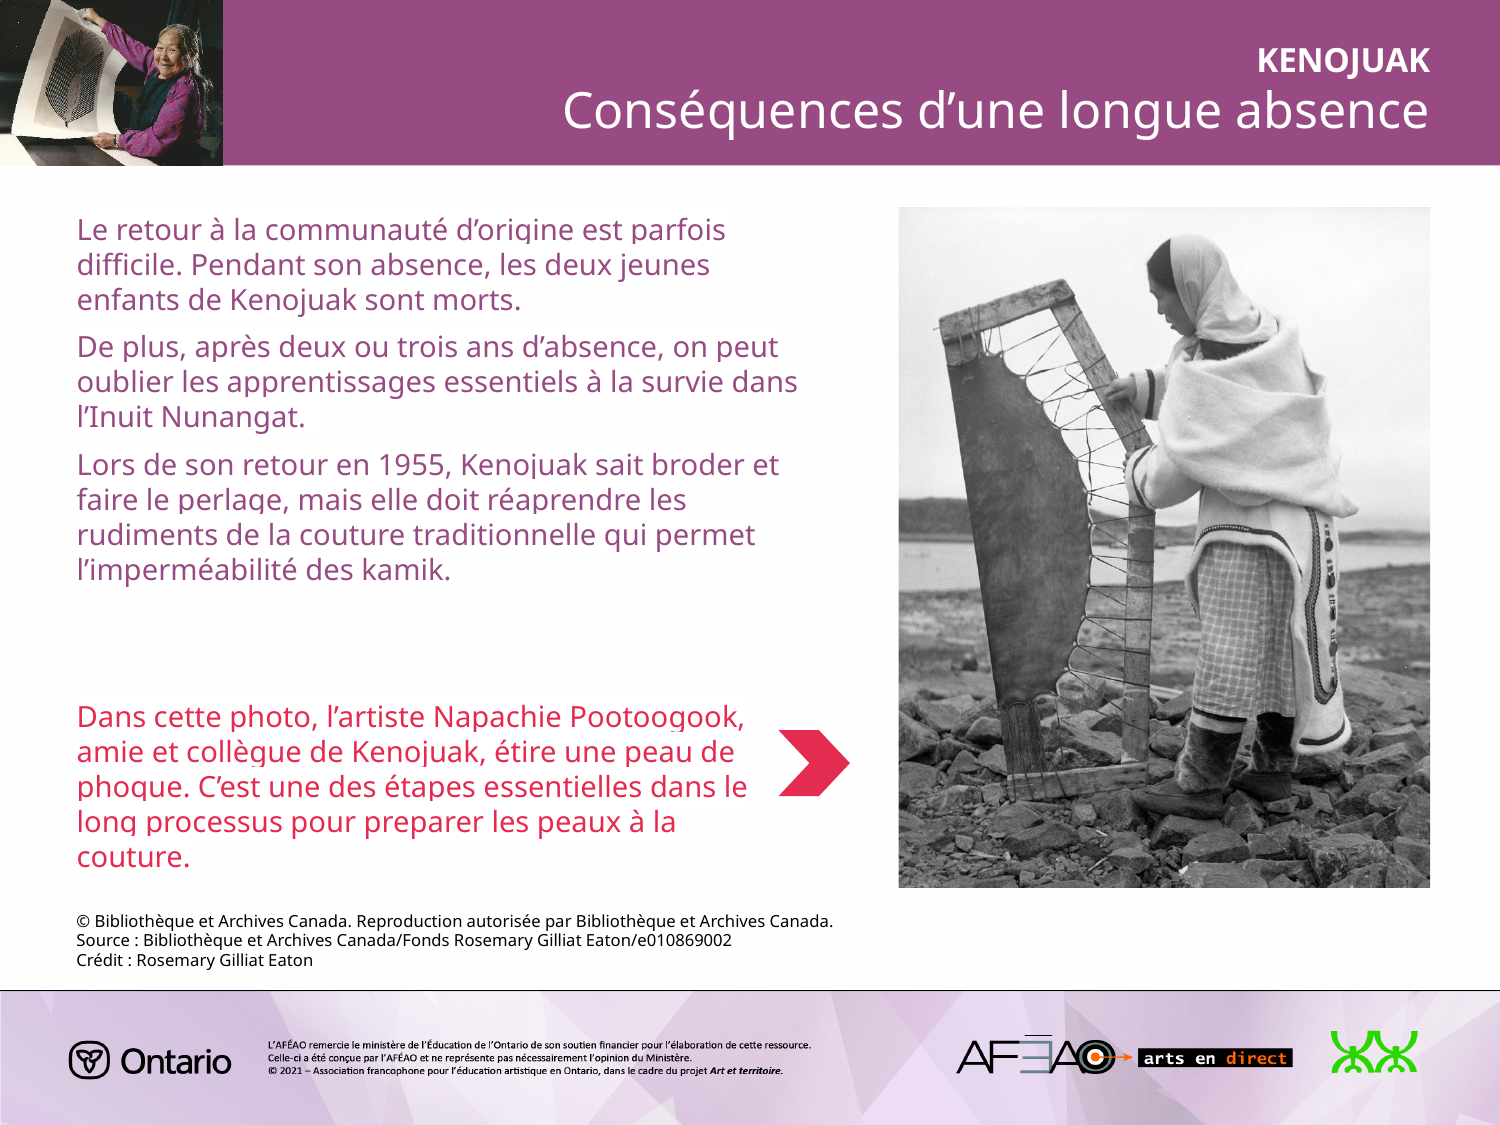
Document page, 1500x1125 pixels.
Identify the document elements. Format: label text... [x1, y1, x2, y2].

text_box [223, 0, 1500, 166]
picture [0, 991, 1500, 1125]
text_box Dans cette photo, l’artiste Napachie Pootoogook, amie et collègue de Kenojuak, étire une peau de phoque. C’est une des étapes essentielles dans le long processus pour preparer les peaux à la couture. [61, 683, 769, 902]
text_box © Bibliothèque et Archives Canada. Reproduction autorisée par Bibliothèque et Archives Canada. Source : Bibliothèque et Archives Canada/Fonds Rosemary Gilliat Eaton/e010869002 Crédit : Rosemary Gilliat Eaton [61, 902, 941, 978]
text_box Le retour à la communauté d’origine est parfois difficile. Pendant son absence, les deux jeunes enfants de Kenojuak sont morts. De plus, après deux ou trois ans d’absence, on peut oublier les apprentissages essentiels à la survie dans l’Inuit Nunangat. Lors de son retour en 1955, Kenojuak sait broder et faire le perlage, mais elle doit réaprendre les rudiments de la couture traditionnelle qui permet l’imperméabilité des kamik. [61, 196, 825, 902]
text_box KENOJUAK Conséquences d’une longue absence [225, 36, 1431, 139]
text_box [788, 734, 845, 793]
picture [0, 0, 1500, 990]
